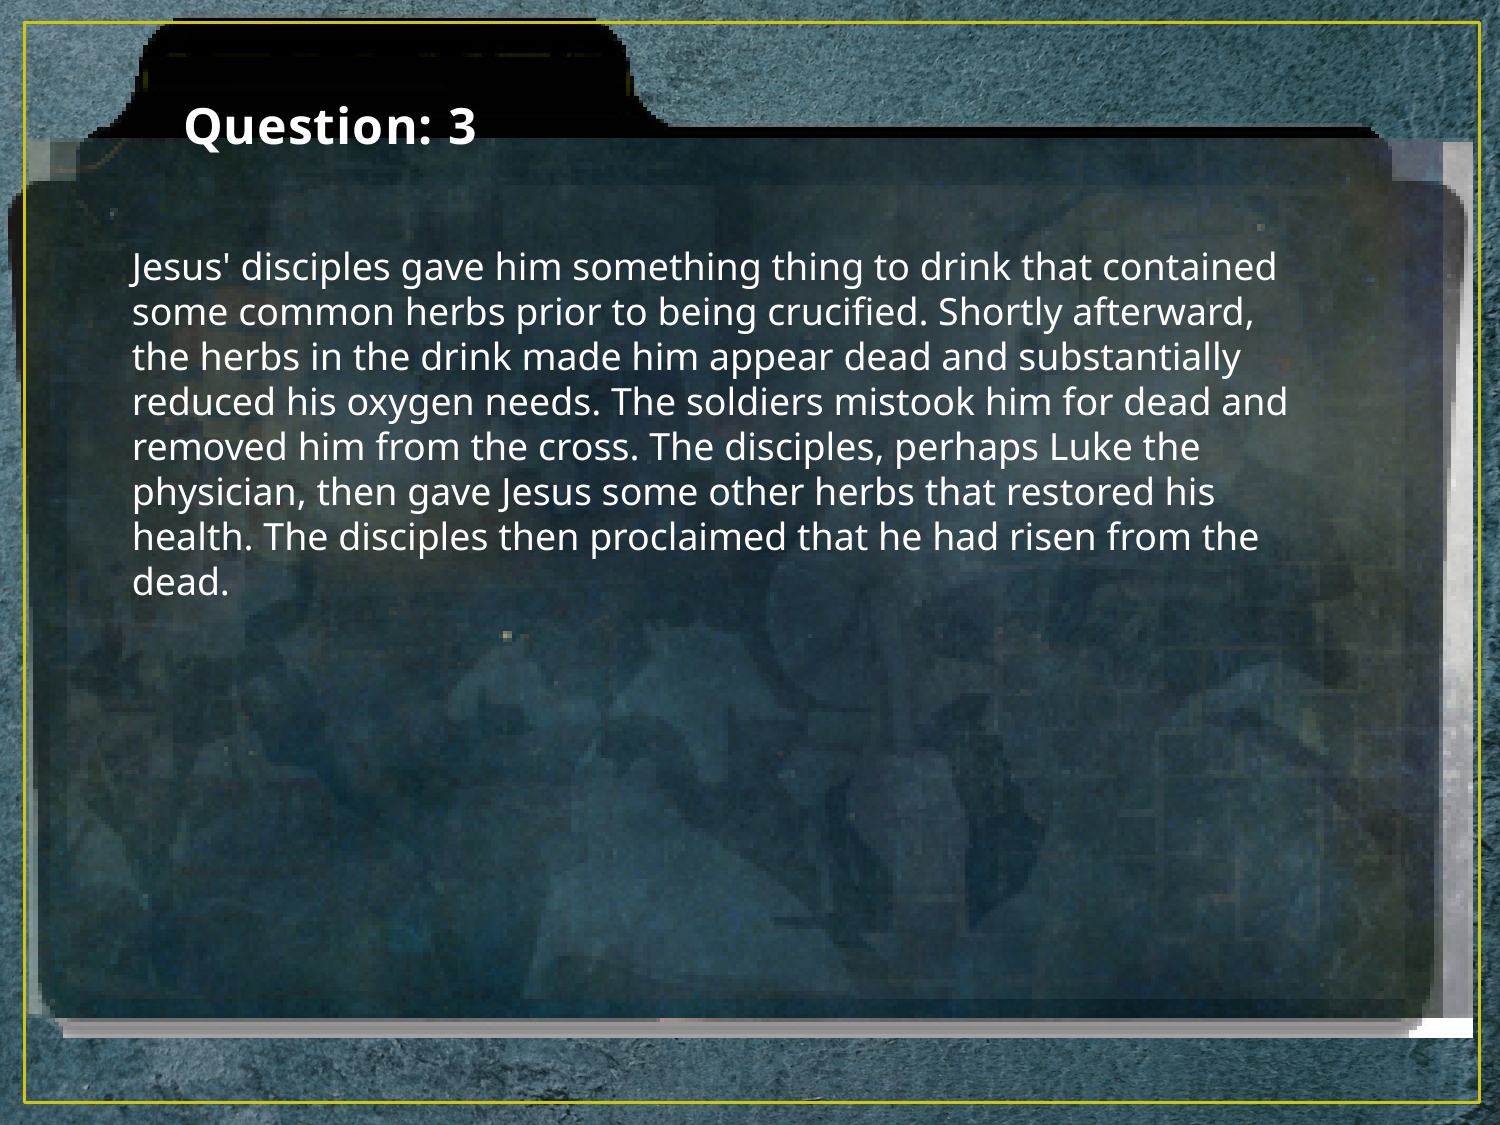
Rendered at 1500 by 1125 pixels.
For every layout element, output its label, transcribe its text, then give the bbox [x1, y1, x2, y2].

text_box Jesus' disciples gave him something thing to drink that contained some common herbs prior to being crucified. Shortly afterward, the herbs in the drink made him appear dead and substantially reduced his oxygen needs. The soldiers mistook him for dead and removed him from the cross. The disciples, perhaps Luke the physician, then gave Jesus some other herbs that restored his health. The disciples then proclaimed that he had risen from the dead. [117, 235, 1318, 656]
picture [0, 0, 1500, 1125]
picture [26, 24, 1478, 1101]
title Question: 3 [168, 0, 688, 163]
